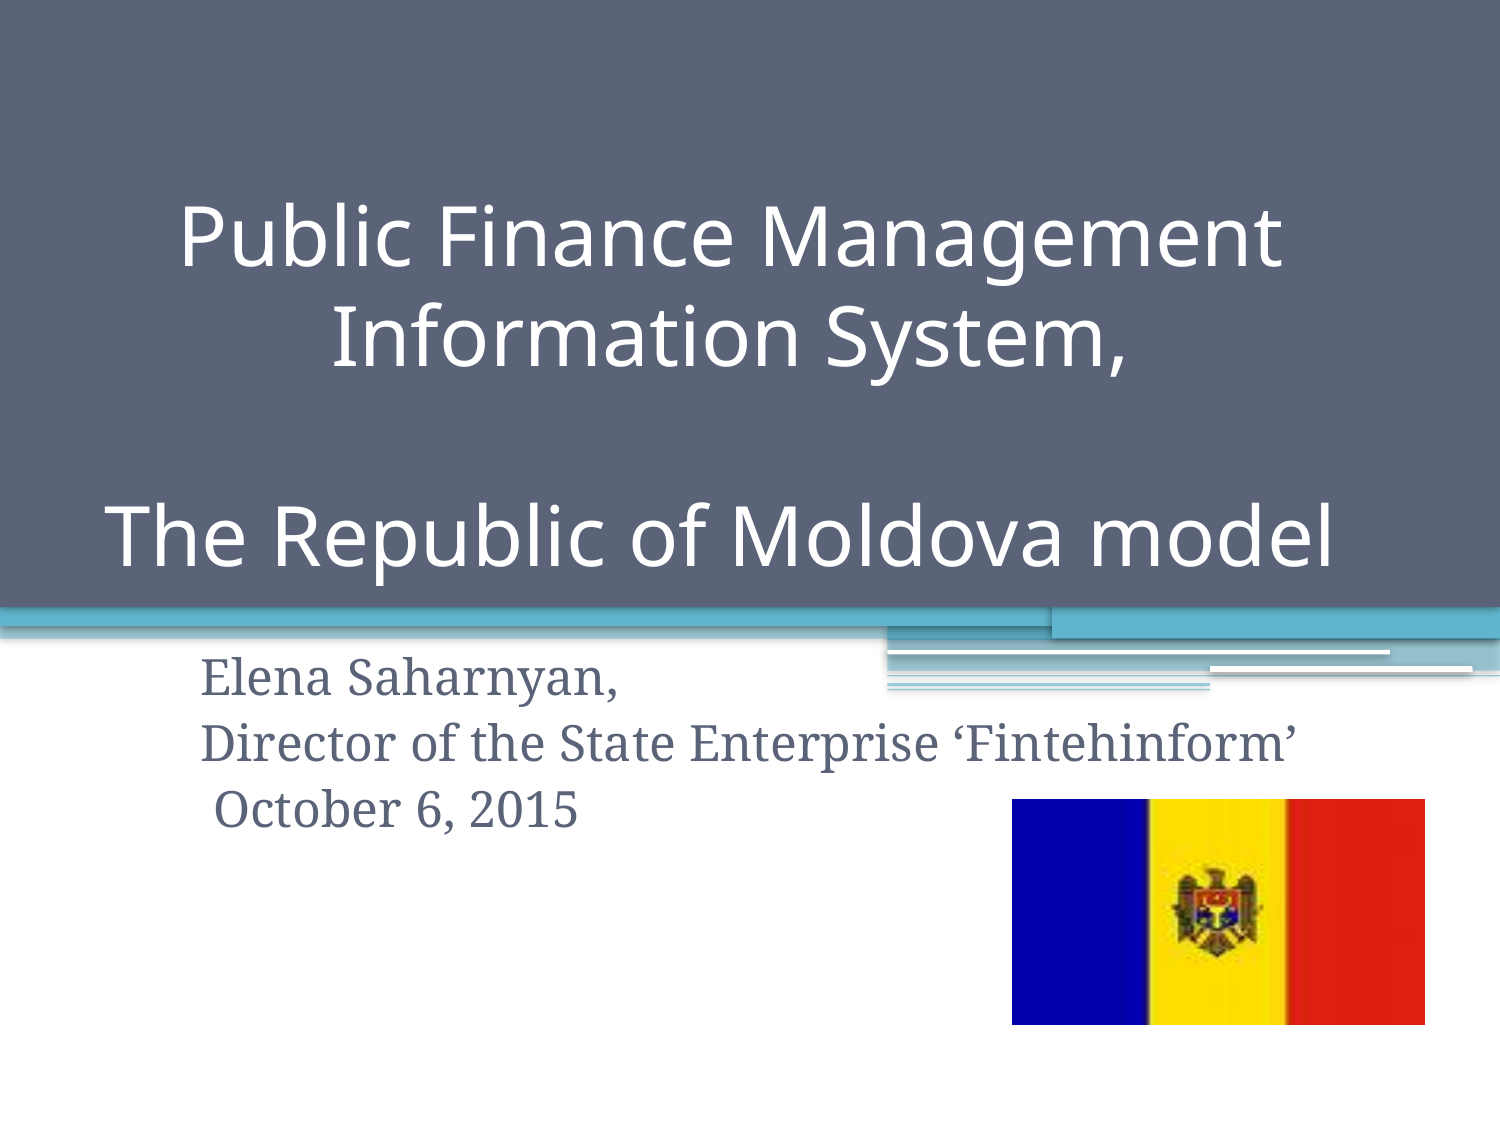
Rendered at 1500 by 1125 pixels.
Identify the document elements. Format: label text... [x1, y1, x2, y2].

subtitle Elena Saharnyan, Director of the State Enterprise ‘Fintehinform’ October 6, 2015 [174, 637, 1463, 988]
title Public Finance Management Information System, The Republic of Moldova model [75, 112, 1388, 591]
picture [1012, 799, 1426, 1026]
